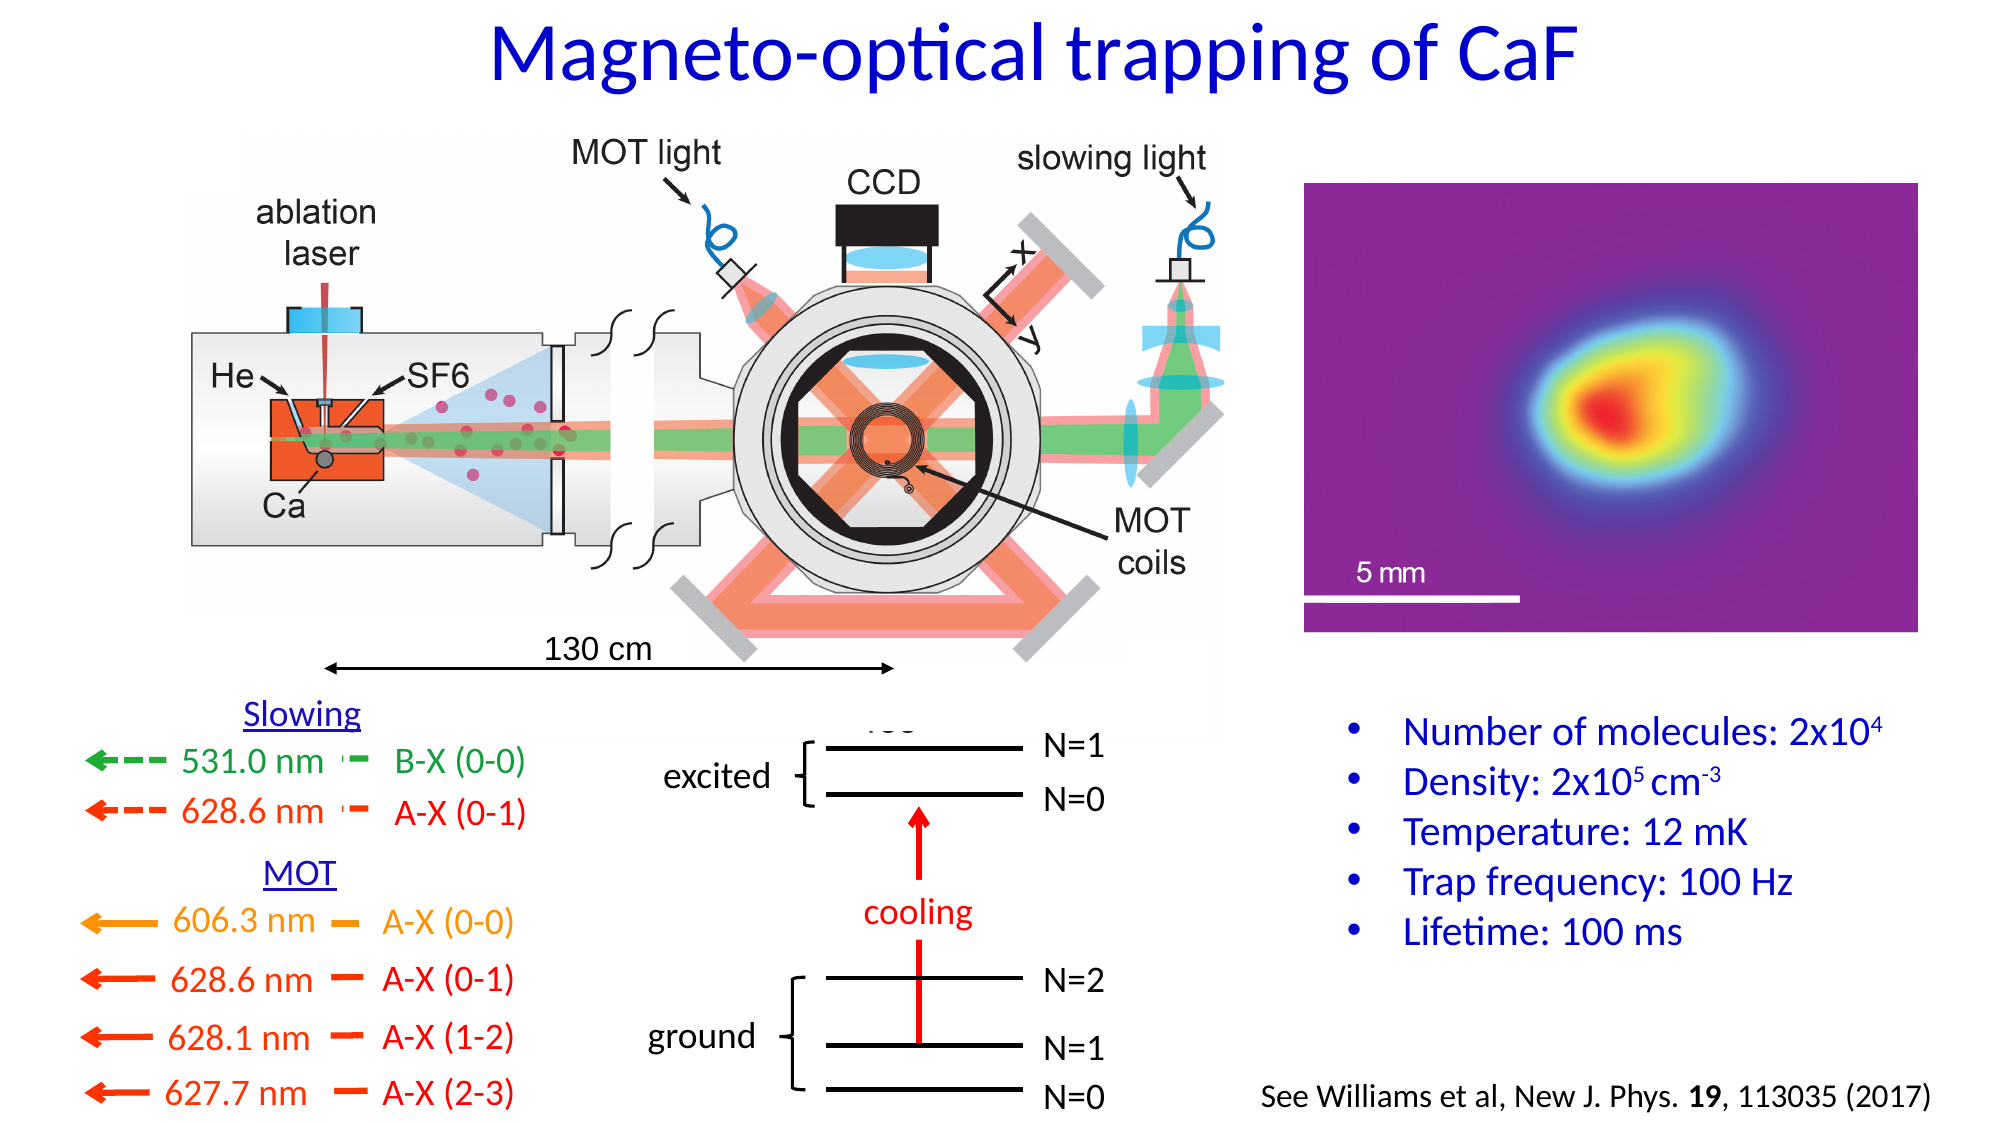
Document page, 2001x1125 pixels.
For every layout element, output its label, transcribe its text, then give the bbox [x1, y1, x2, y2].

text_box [85, 682, 547, 841]
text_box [79, 840, 534, 1122]
picture [1304, 183, 1918, 633]
text_box Magneto-optical trapping of CaF [0, 0, 2000, 97]
text_box Number of molecules: 2x104 Density: 2x105 cm-3 Temperature: 12 mK Trap frequency: 100 Hz Lifetime: 100 ms [1332, 696, 1940, 962]
text_box See Williams et al, New J. Phys. 19, 113035 (2017) [1246, 1066, 1979, 1122]
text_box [632, 712, 1166, 1125]
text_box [169, 129, 1225, 747]
